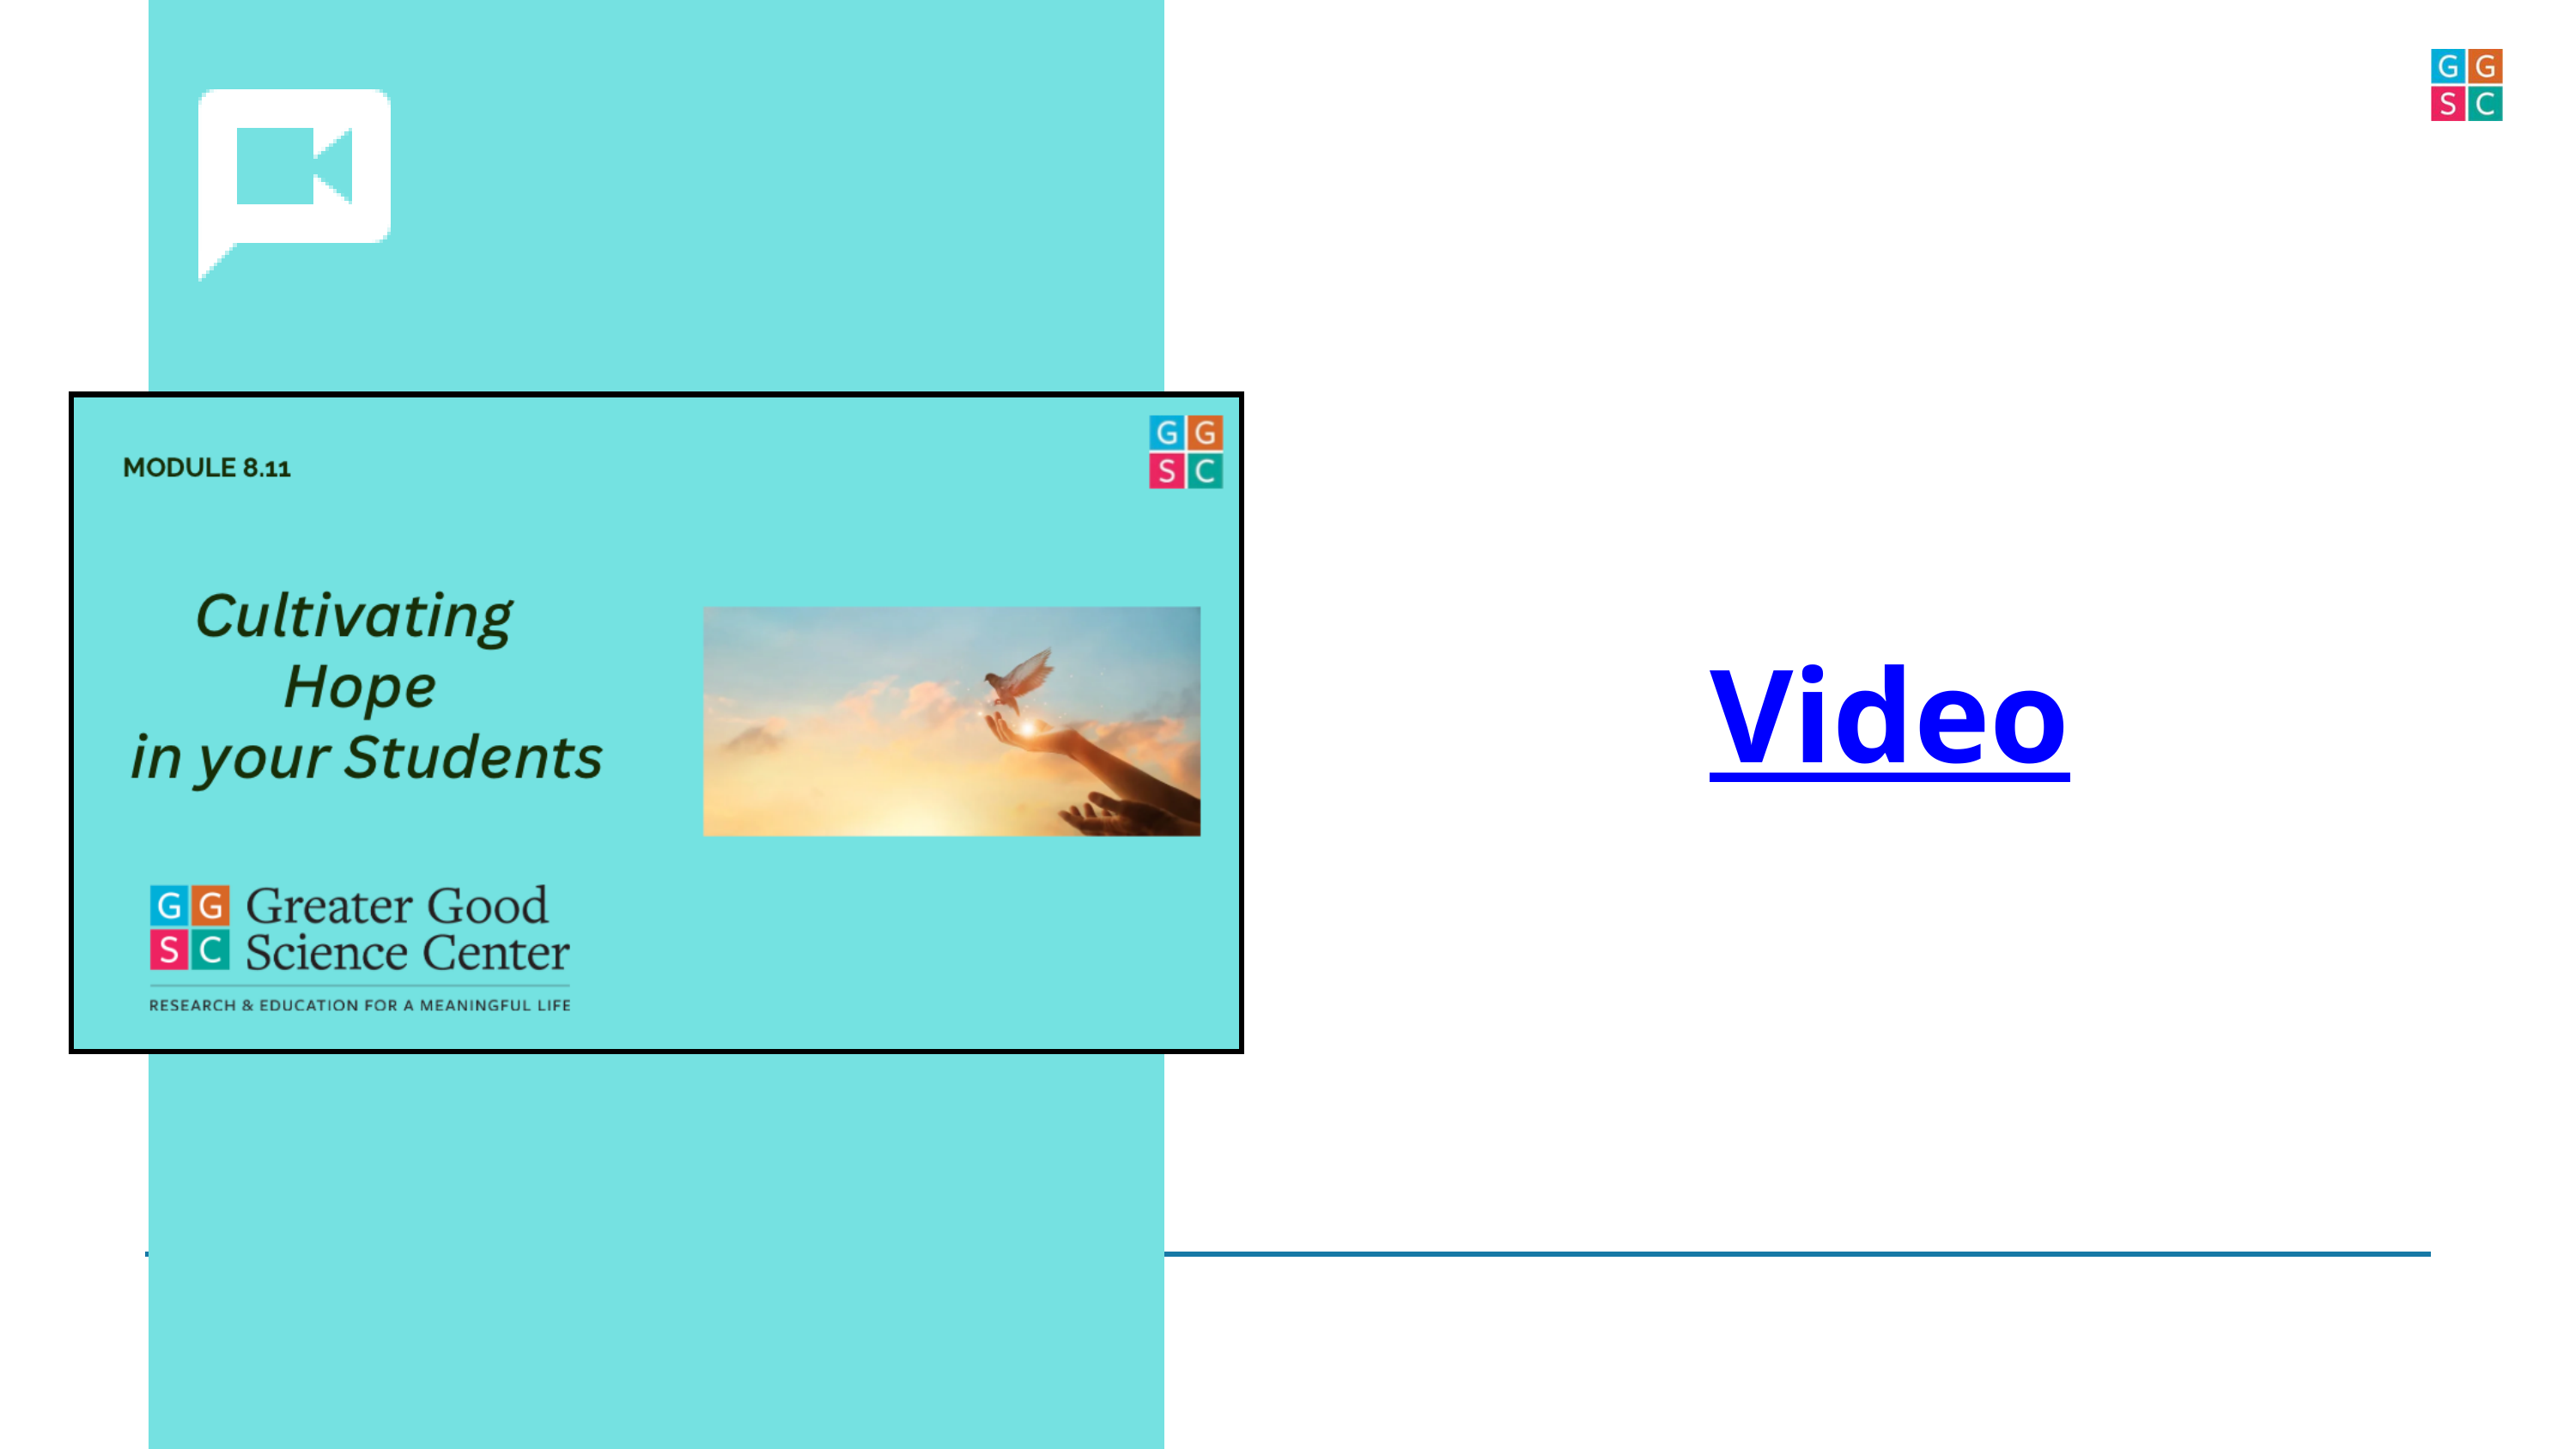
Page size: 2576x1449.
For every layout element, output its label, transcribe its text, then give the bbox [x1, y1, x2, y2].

text_box [71, 394, 143, 1052]
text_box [148, 0, 1165, 1449]
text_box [1170, 1251, 2432, 1257]
text_box Video [1709, 609, 2576, 809]
text_box [1170, 394, 1242, 1052]
text_box [2431, 49, 2503, 121]
